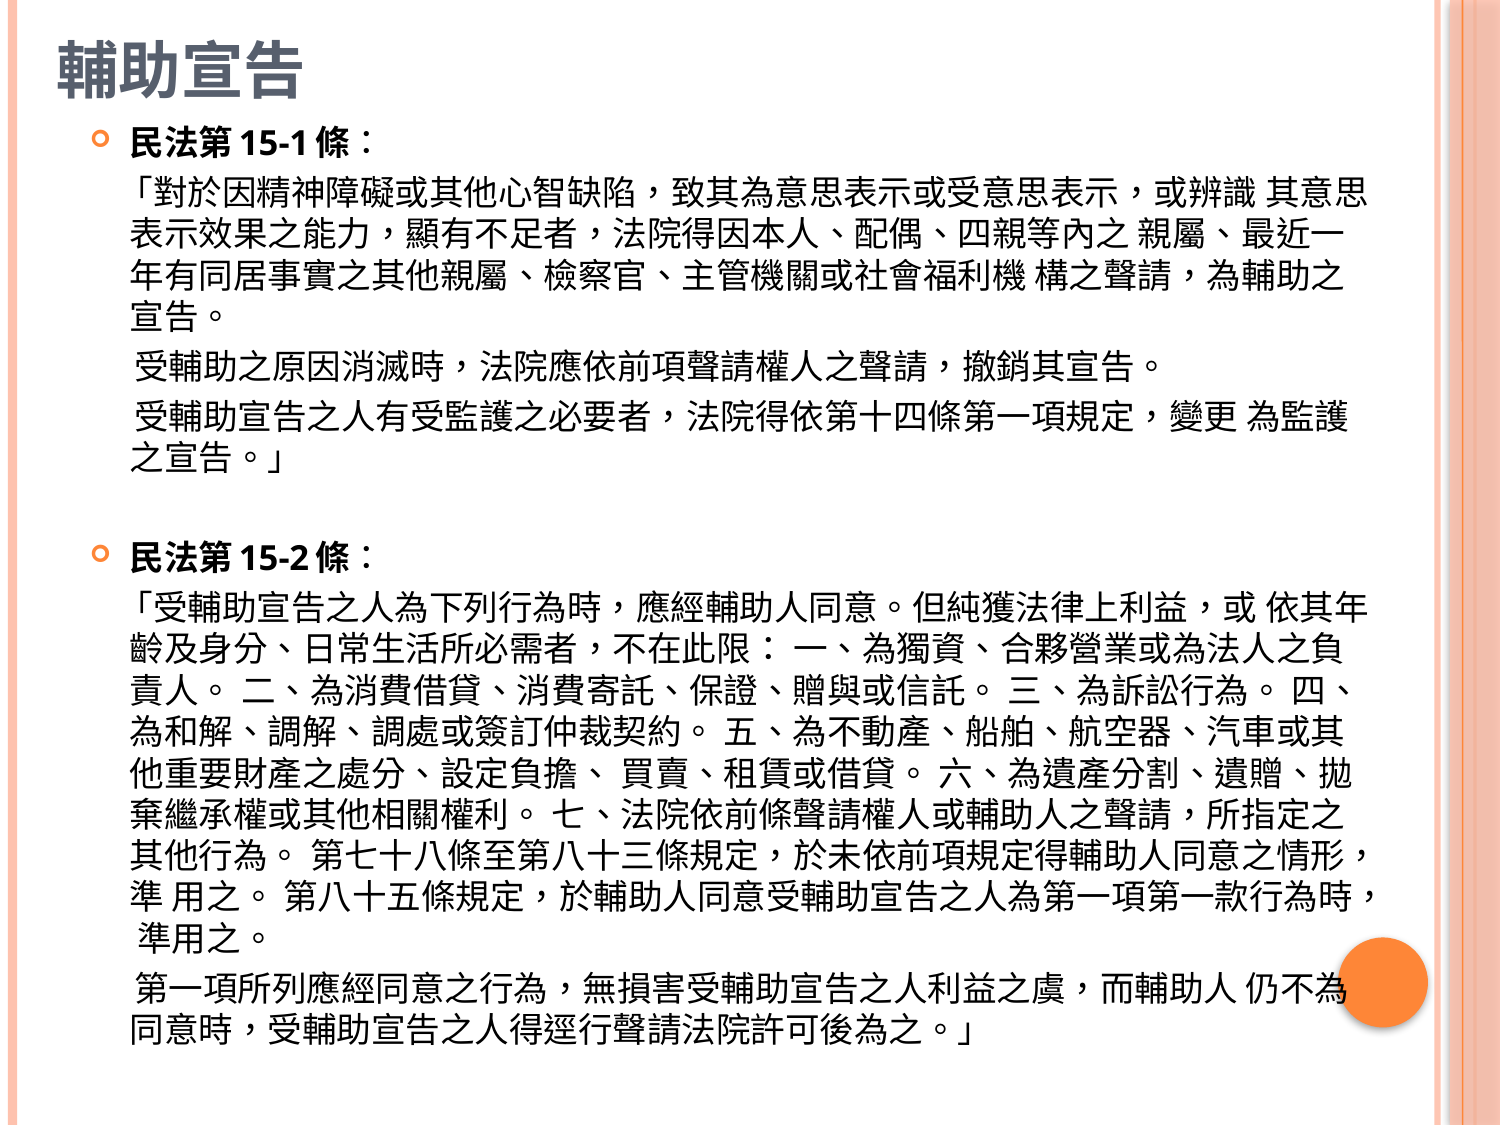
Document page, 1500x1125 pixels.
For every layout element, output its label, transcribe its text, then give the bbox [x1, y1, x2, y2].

title 輔助宣告 [41, 0, 1267, 114]
list 民法第15-1條： 「對於因精神障礙或其他心智缺陷，致其為意思表示或受意思表示，或辨識 其意思表示效果之能力，顯有不足者，法院得因本人、配偶、四親等內之 親屬、最近一年有同居事實之其他親屬、檢察官、主管機關或社會福利機 構之聲請，為輔助之宣告。 受輔助之原因消滅時，法院應依前項聲請權人之聲請，撤銷其宣告。 受輔助宣告之人有受監護之必要者，法院得依第十四條第一項規定，變更 為監護之宣告。」 民法第15-2條： 「受輔助宣告之人為下列行為時，應經輔助人同意。但純獲法律上利益，或 依其年齡及身分、日常生活所必需者，不在此限： 一、為獨資、合夥營業或為法人之負責人。 二、為消費借貸、消費寄託、保證、贈與或信託。 三、為訴訟行為。 四、為和解、調解、調處或簽訂仲裁契約。 五、為不動產、船舶、航空器、汽車或其他重要財產之處分、設定負擔、 買賣、租賃或借貸。 六、為遺產分割、遺贈、拋棄繼承權或其他相關權利。 七、法院依前條聲請權人或輔助人之聲請，所指定之其他行為。 第七十八條至第八十三條規定，於未依前項規定得輔助人同意之情形，準 用之。 第八十五條規定，於輔助人同意受輔助宣告之人為第一項第一款行為時， 準用之。 第一項所列應經同意之行為，無損害受輔助宣告之人利益之虞，而輔助人 仍不為同意時，受輔助宣告之人得逕行聲請法院許可後為之。」 [75, 113, 1388, 1062]
